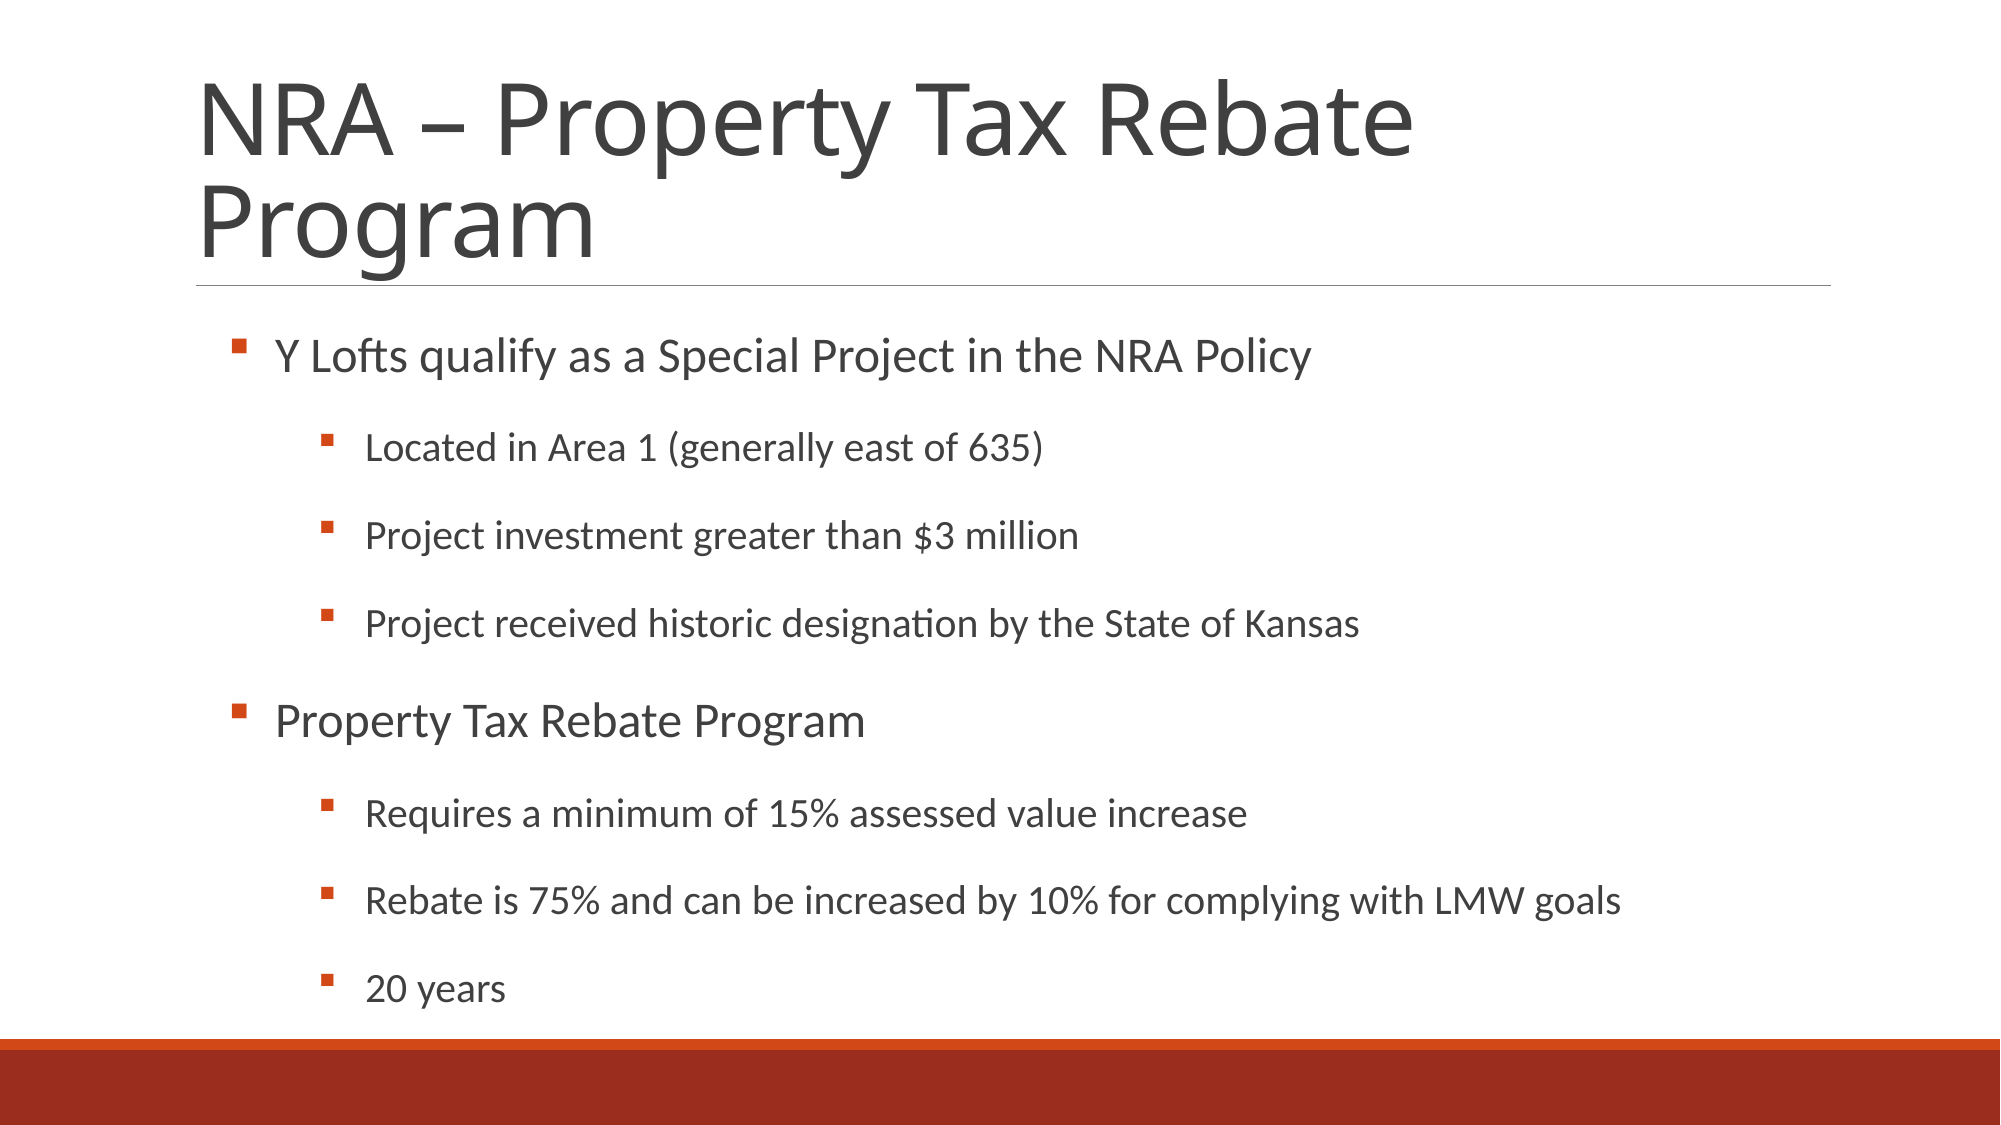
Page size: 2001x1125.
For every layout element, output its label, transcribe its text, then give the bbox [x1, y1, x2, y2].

list Y Lofts qualify as a Special Project in the NRA Policy Located in Area 1 (generally east of 635) Project investment greater than $3 million Project received historic designation by the State of Kansas Property Tax Rebate Program Requires a minimum of 15% assessed value increase Rebate is 75% and can be increased by 10% for complying with LMW goals 20 years [180, 285, 1983, 1020]
title NRA – Property Tax Rebate Program [180, 47, 1830, 285]
